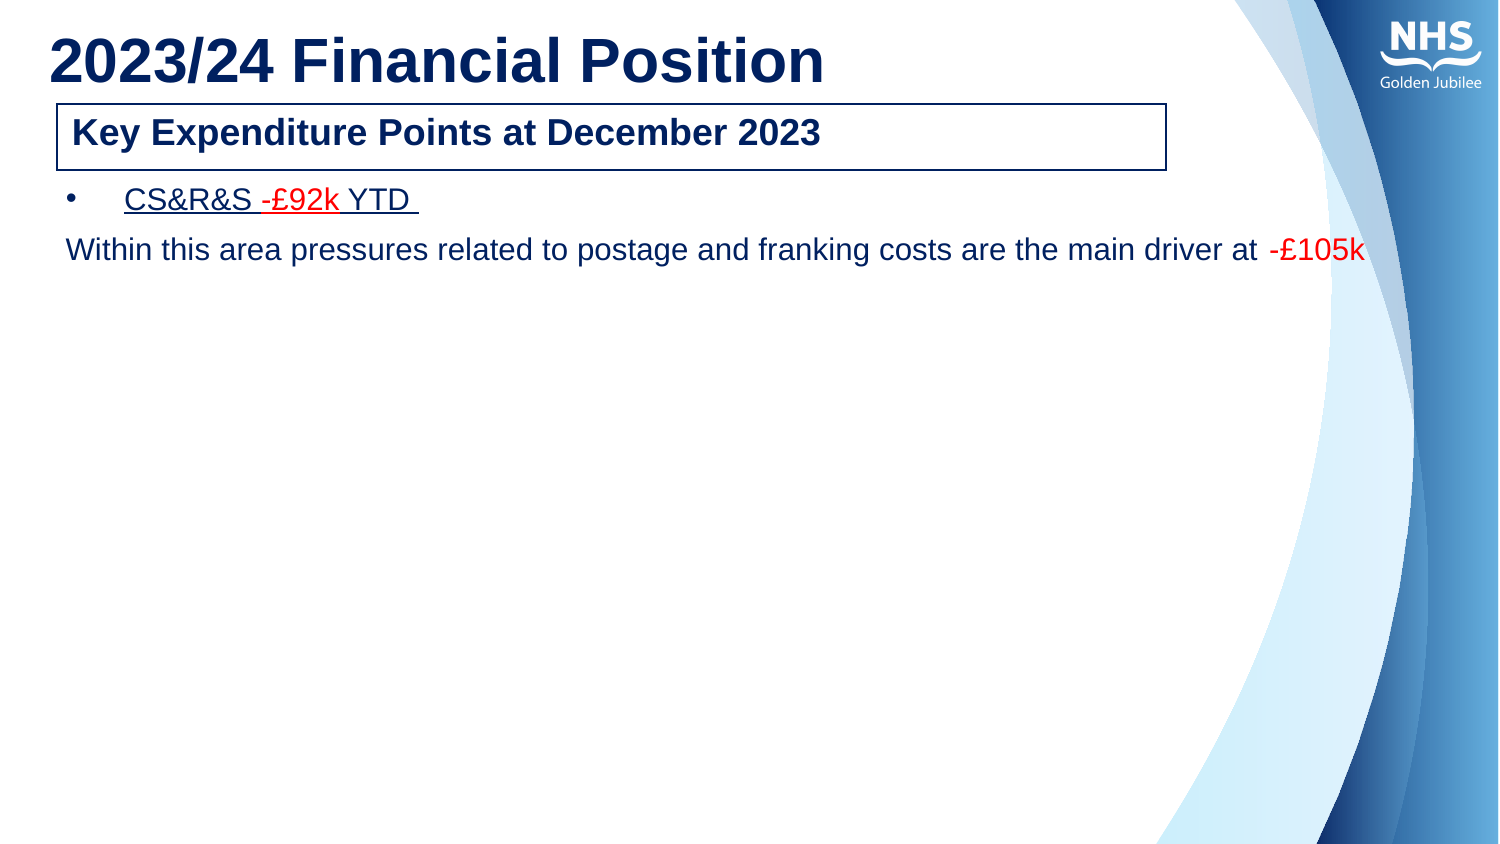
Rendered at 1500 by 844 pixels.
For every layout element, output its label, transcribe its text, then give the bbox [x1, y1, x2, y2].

text_box CS&R&S -£92k YTD Within this area pressures related to postage and franking costs are the main driver at -£105k [49, 179, 1427, 844]
title 2023/24 Financial Position [49, 23, 1064, 95]
picture [1380, 21, 1482, 92]
table_header Key Expenditure Points at December 2023 [58, 105, 1165, 169]
